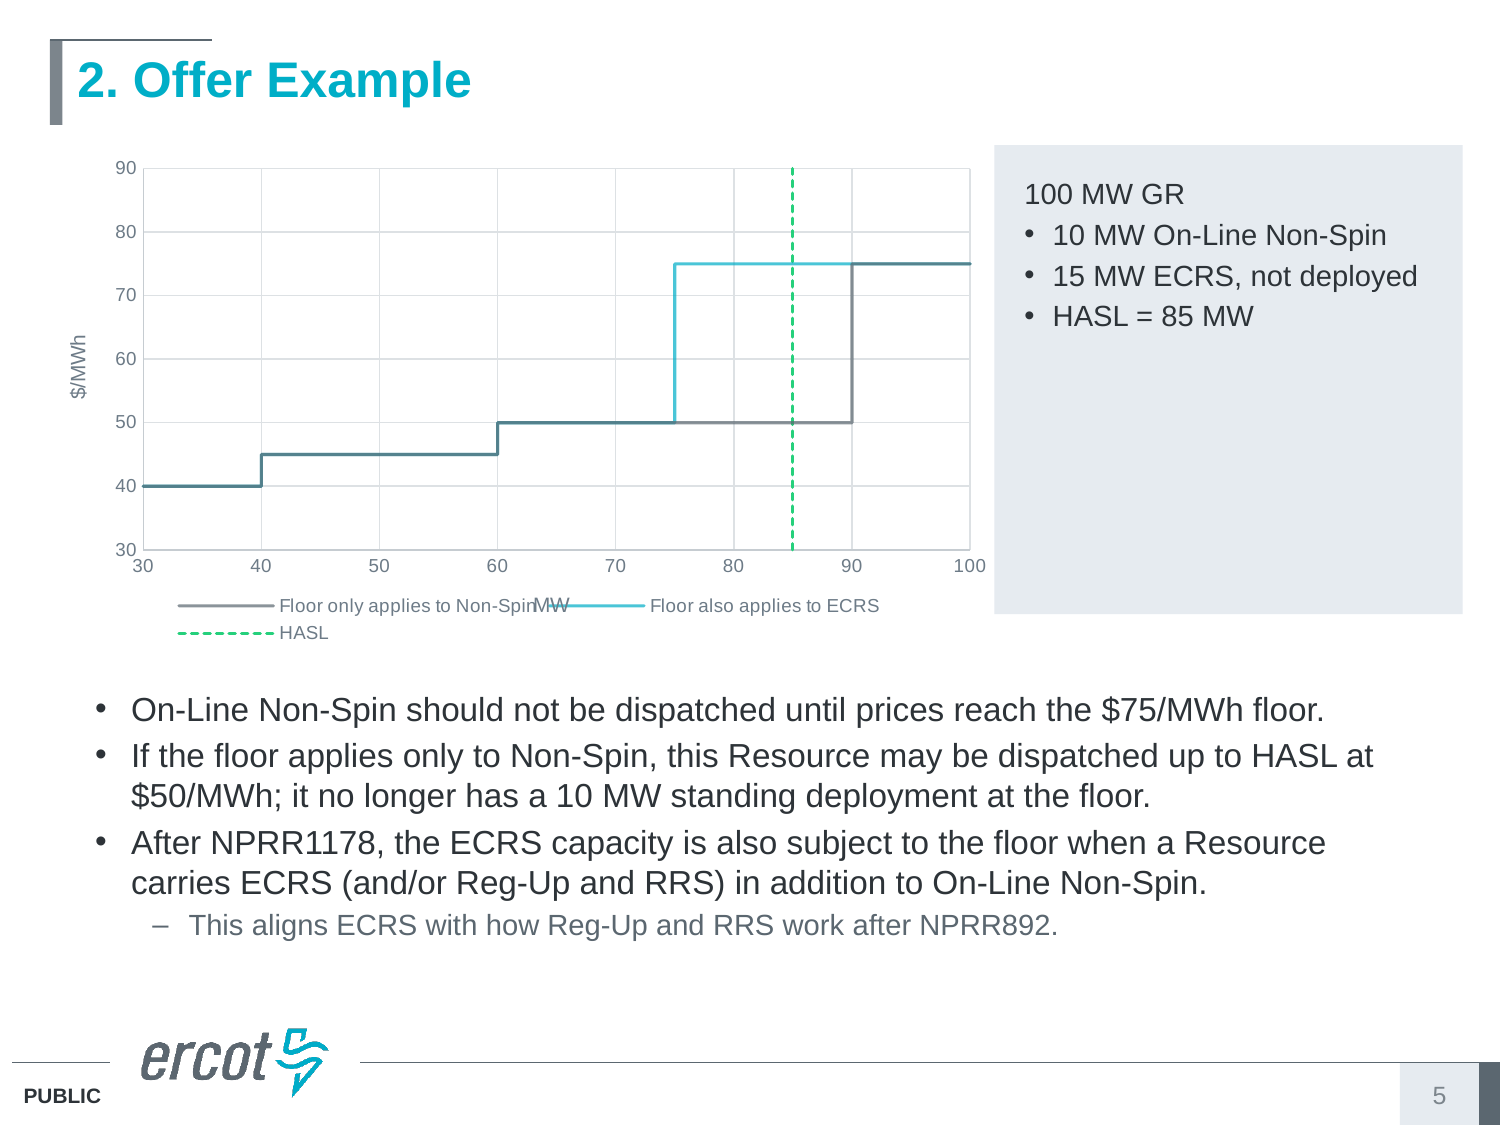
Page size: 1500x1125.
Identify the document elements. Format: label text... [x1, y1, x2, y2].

picture [137, 1024, 332, 1100]
chart [49, 144, 1009, 651]
text_box On-Line Non-Spin should not be dispatched until prices reach the $75/MWh floor. If the floor applies only to Non-Spin, this Resource may be dispatched up to HASL at $50/MWh; it no longer has a 10 MW standing deployment at the floor. After NPRR1178, the ECRS capacity is also subject to the floor when a Resource carries ECRS (and/or Reg-Up and RRS) in addition to On-Line Non-Spin. This aligns ECRS with how Reg-Up and RRS work after NPRR892. [50, 657, 1450, 1015]
list 100 MW GR 10 MW On-Line Non-Spin 15 MW ECRS, not deployed HASL = 85 MW [1011, 145, 1463, 615]
slide_number 5 [1400, 1076, 1480, 1113]
title 2. Offer Example [62, 39, 1450, 125]
